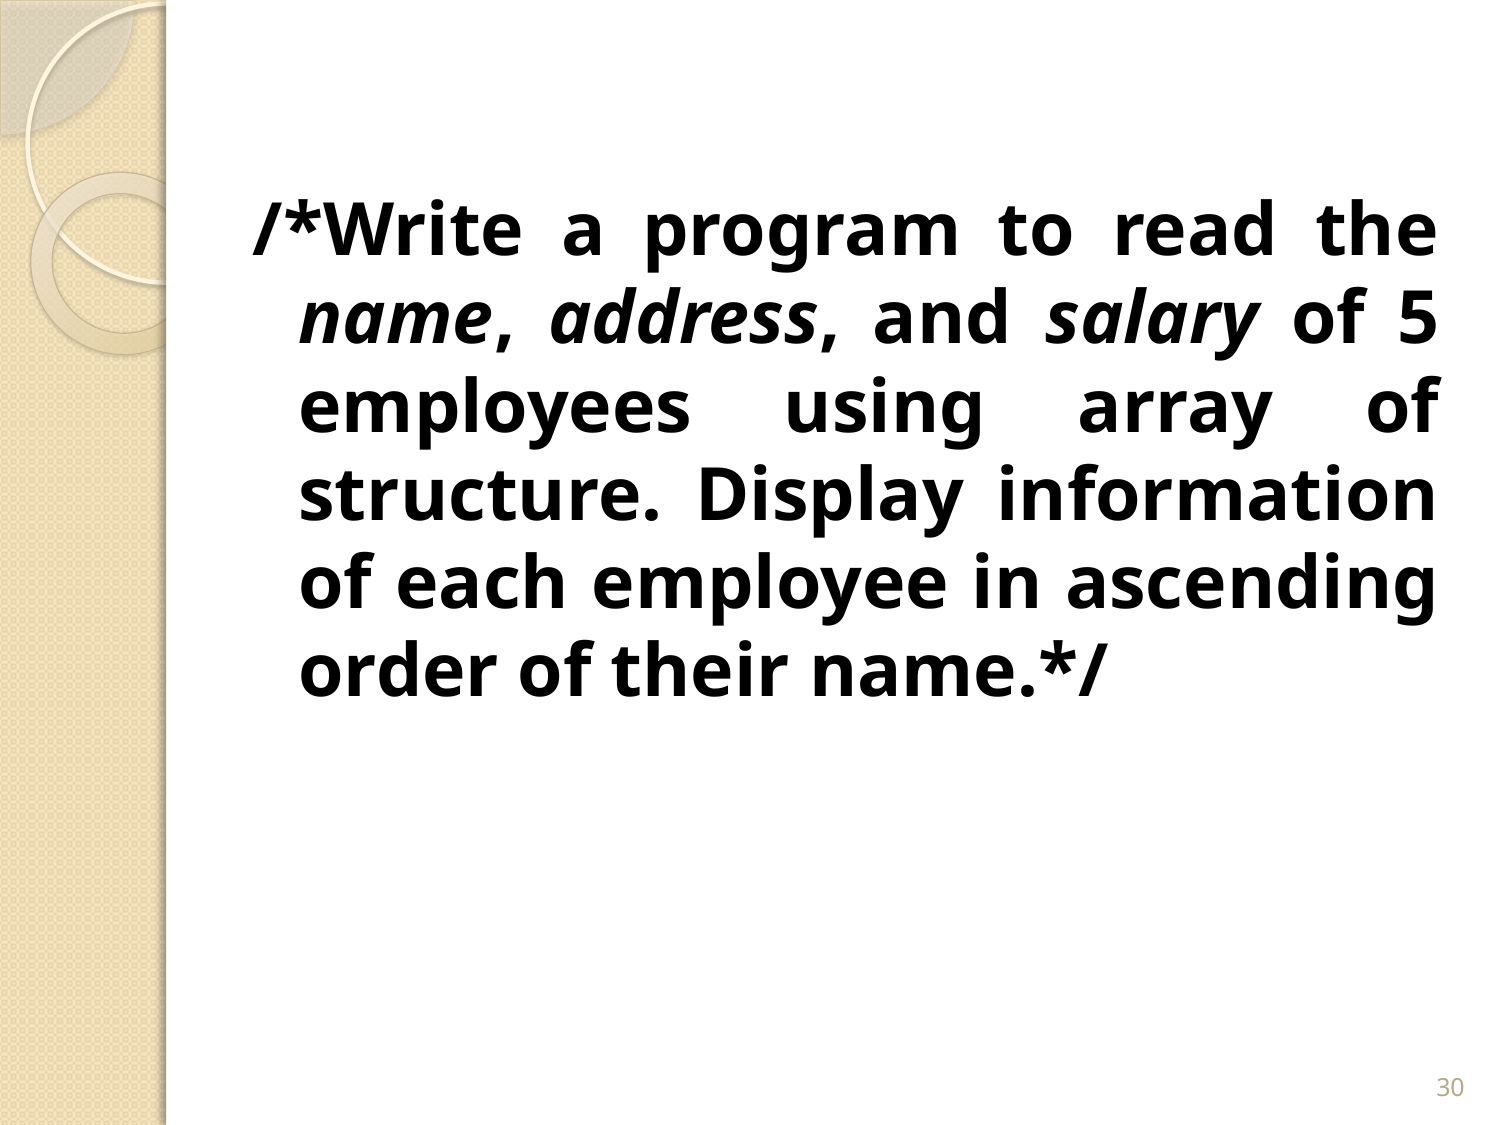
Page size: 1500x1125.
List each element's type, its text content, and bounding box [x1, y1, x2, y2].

list /*Write a program to read the name, address, and salary of 5 employees using array of structure. Display information of each employee in ascending order of their name.*/ [225, 174, 1455, 750]
slide_number 30 [1413, 1034, 1488, 1113]
